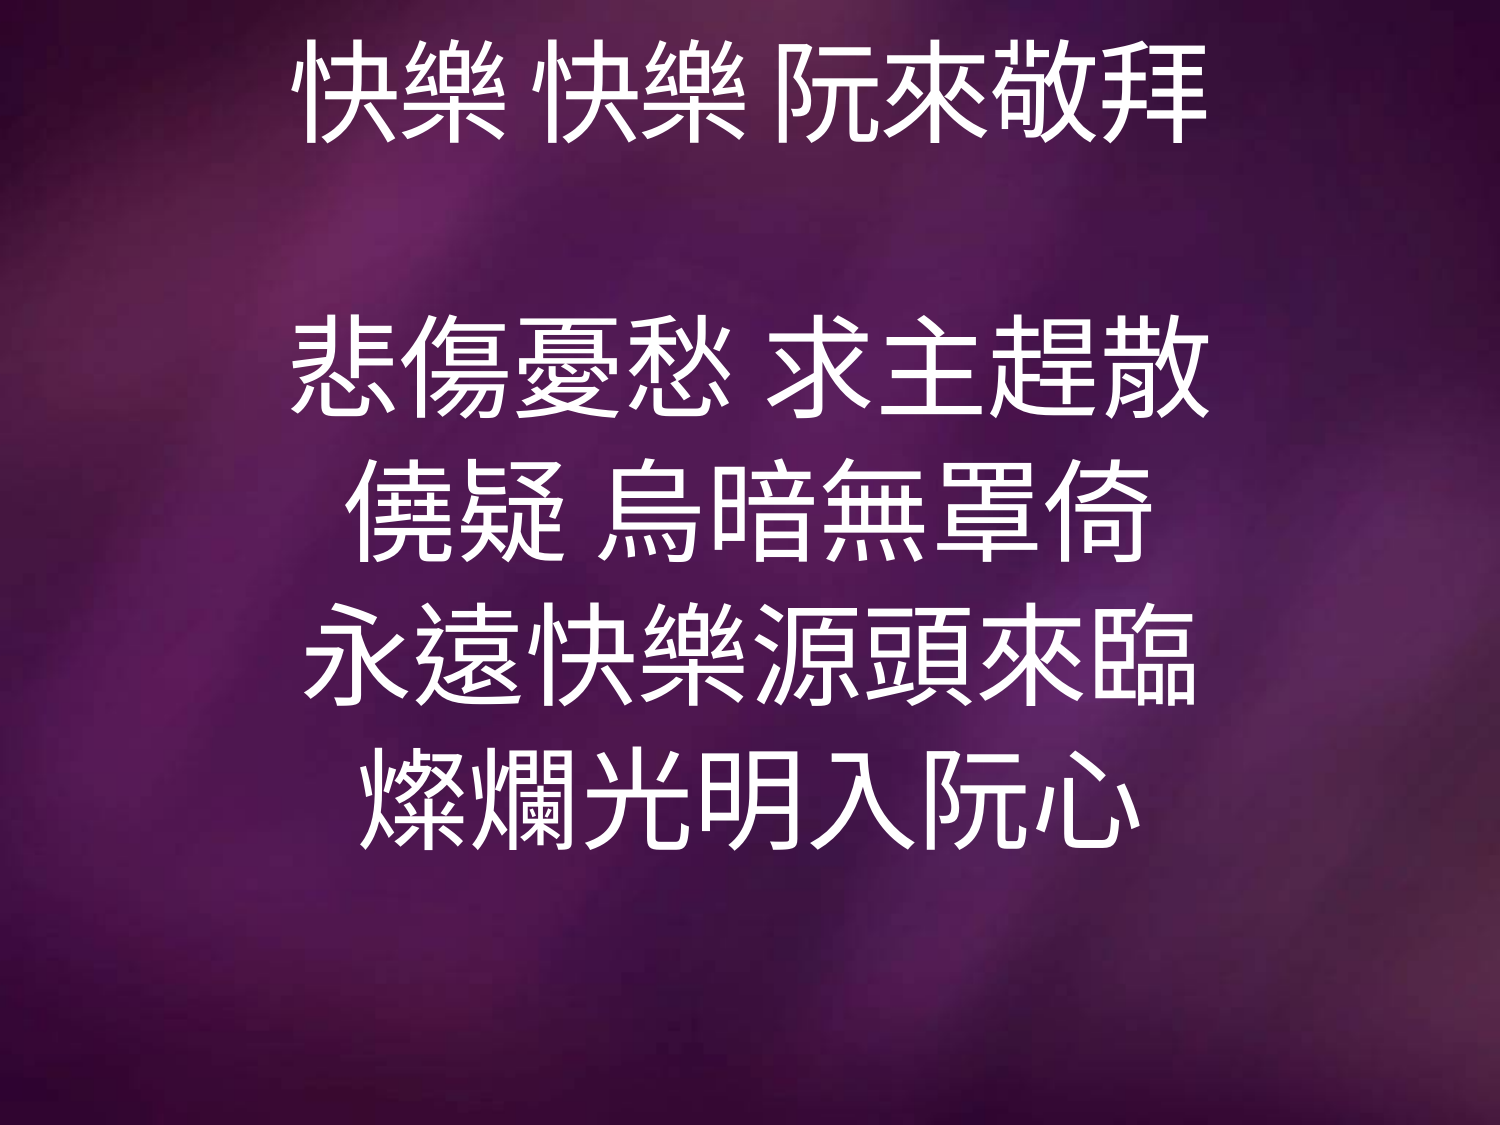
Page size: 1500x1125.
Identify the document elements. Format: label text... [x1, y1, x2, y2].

title 快樂 快樂 阮來敬拜 [62, 37, 1438, 161]
list 悲傷憂愁 求主趕散 僥疑 烏暗無罩倚 永遠快樂源頭來臨 燦爛光明入阮心 [62, 312, 1438, 886]
picture [0, 0, 1500, 1125]
